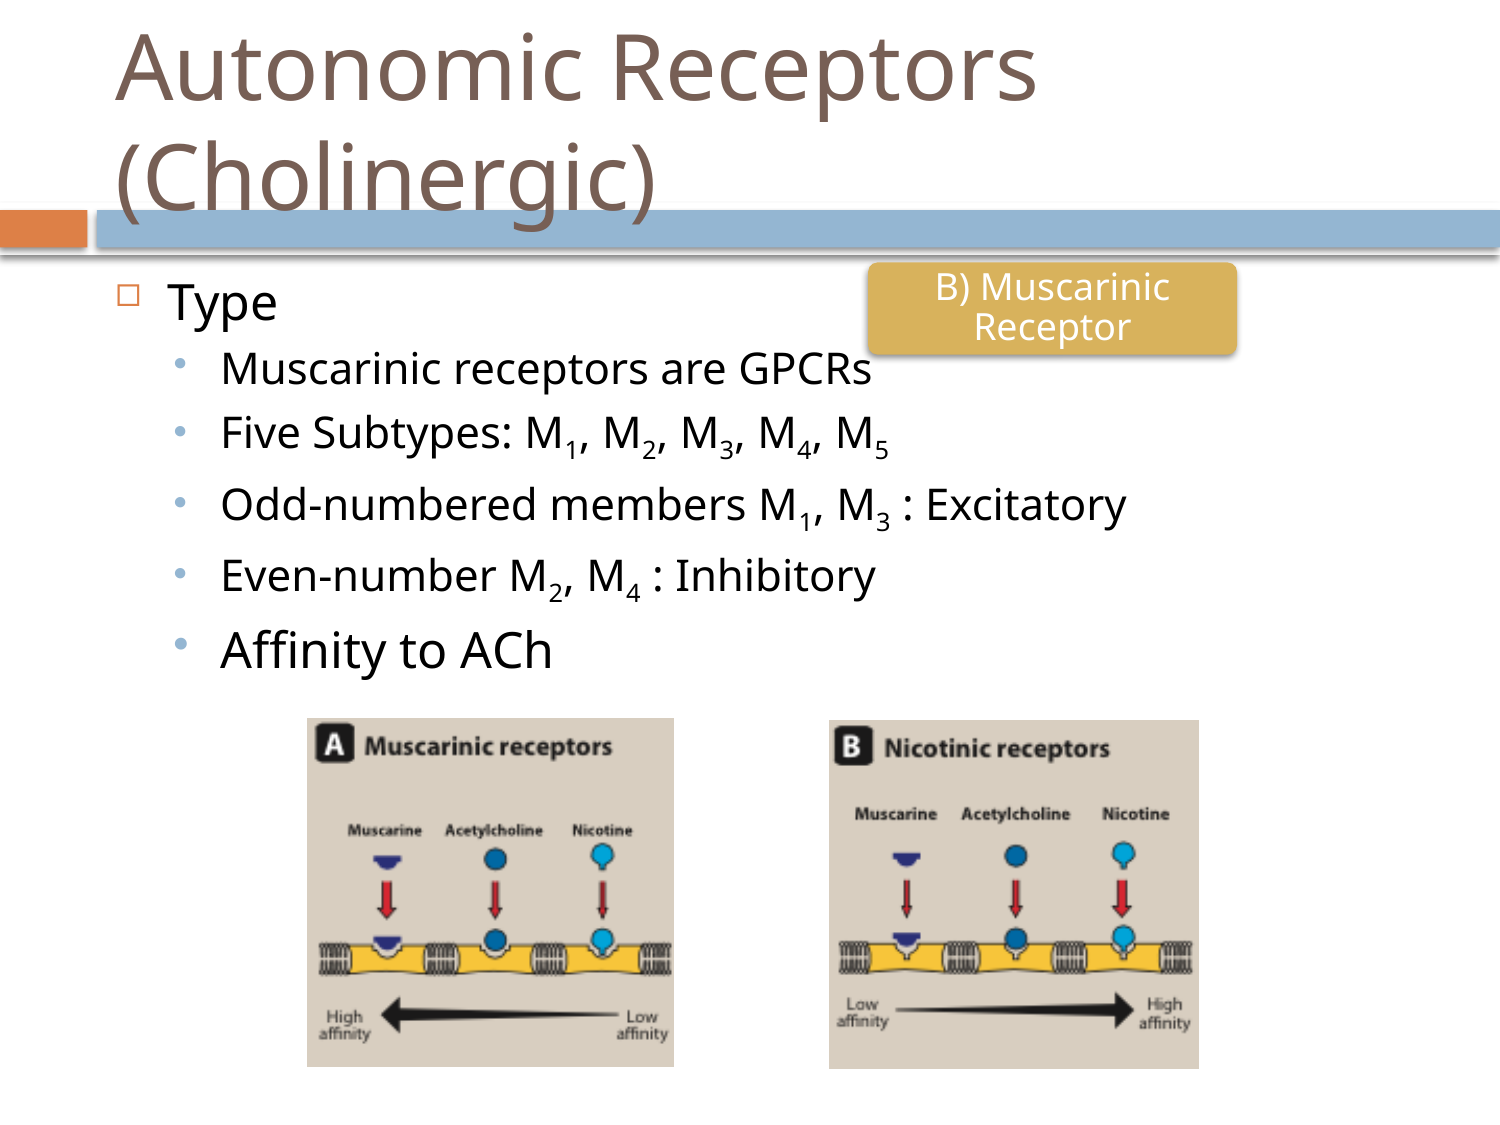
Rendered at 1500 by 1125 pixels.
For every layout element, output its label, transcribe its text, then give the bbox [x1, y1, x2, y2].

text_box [867, 262, 1238, 355]
picture [829, 720, 1199, 1069]
list Type Muscarinic receptors are GPCRs Five Subtypes: M1, M2, M3, M4, M5 Odd-numbered members M1, M3 : Excitatory Even-number M2, M4 : Inhibitory Affinity to ACh [100, 262, 1438, 1000]
picture [306, 718, 675, 1068]
title Autonomic Receptors (Cholinergic) [100, 37, 1438, 200]
